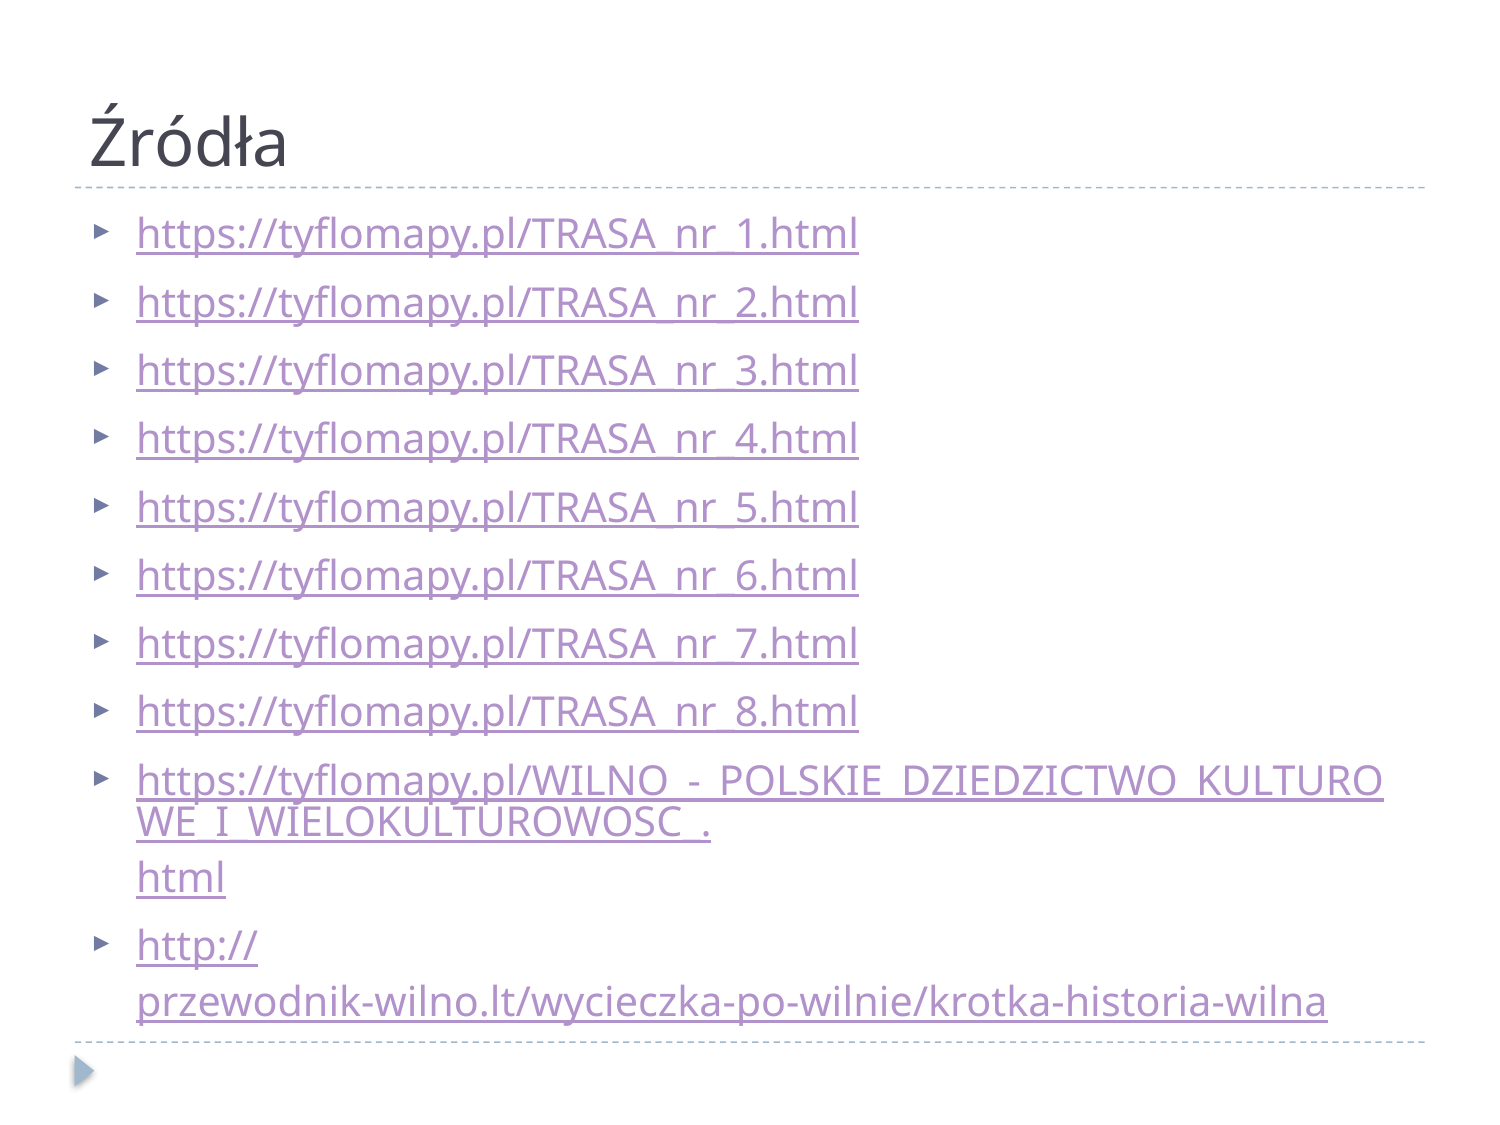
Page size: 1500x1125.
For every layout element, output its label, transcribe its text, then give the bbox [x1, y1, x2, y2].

title Źródła [75, 24, 1425, 188]
list https://tyflomapy.pl/TRASA_nr_1.html https://tyflomapy.pl/TRASA_nr_2.html https://tyflomapy.pl/TRASA_nr_3.html https://tyflomapy.pl/TRASA_nr_4.html https://tyflomapy.pl/TRASA_nr_5.html https://tyflomapy.pl/TRASA_nr_6.html https://tyflomapy.pl/TRASA_nr_7.html https://tyflomapy.pl/TRASA_nr_8.html https://tyflomapy.pl/WILNO_-_POLSKIE_DZIEDZICTWO_KULTUROWE_I_WIELOKULTUROWOSC_.html http://przewodnik-wilno.lt/wycieczka-po-wilnie/krotka-historia-wilna [76, 200, 1425, 1010]
